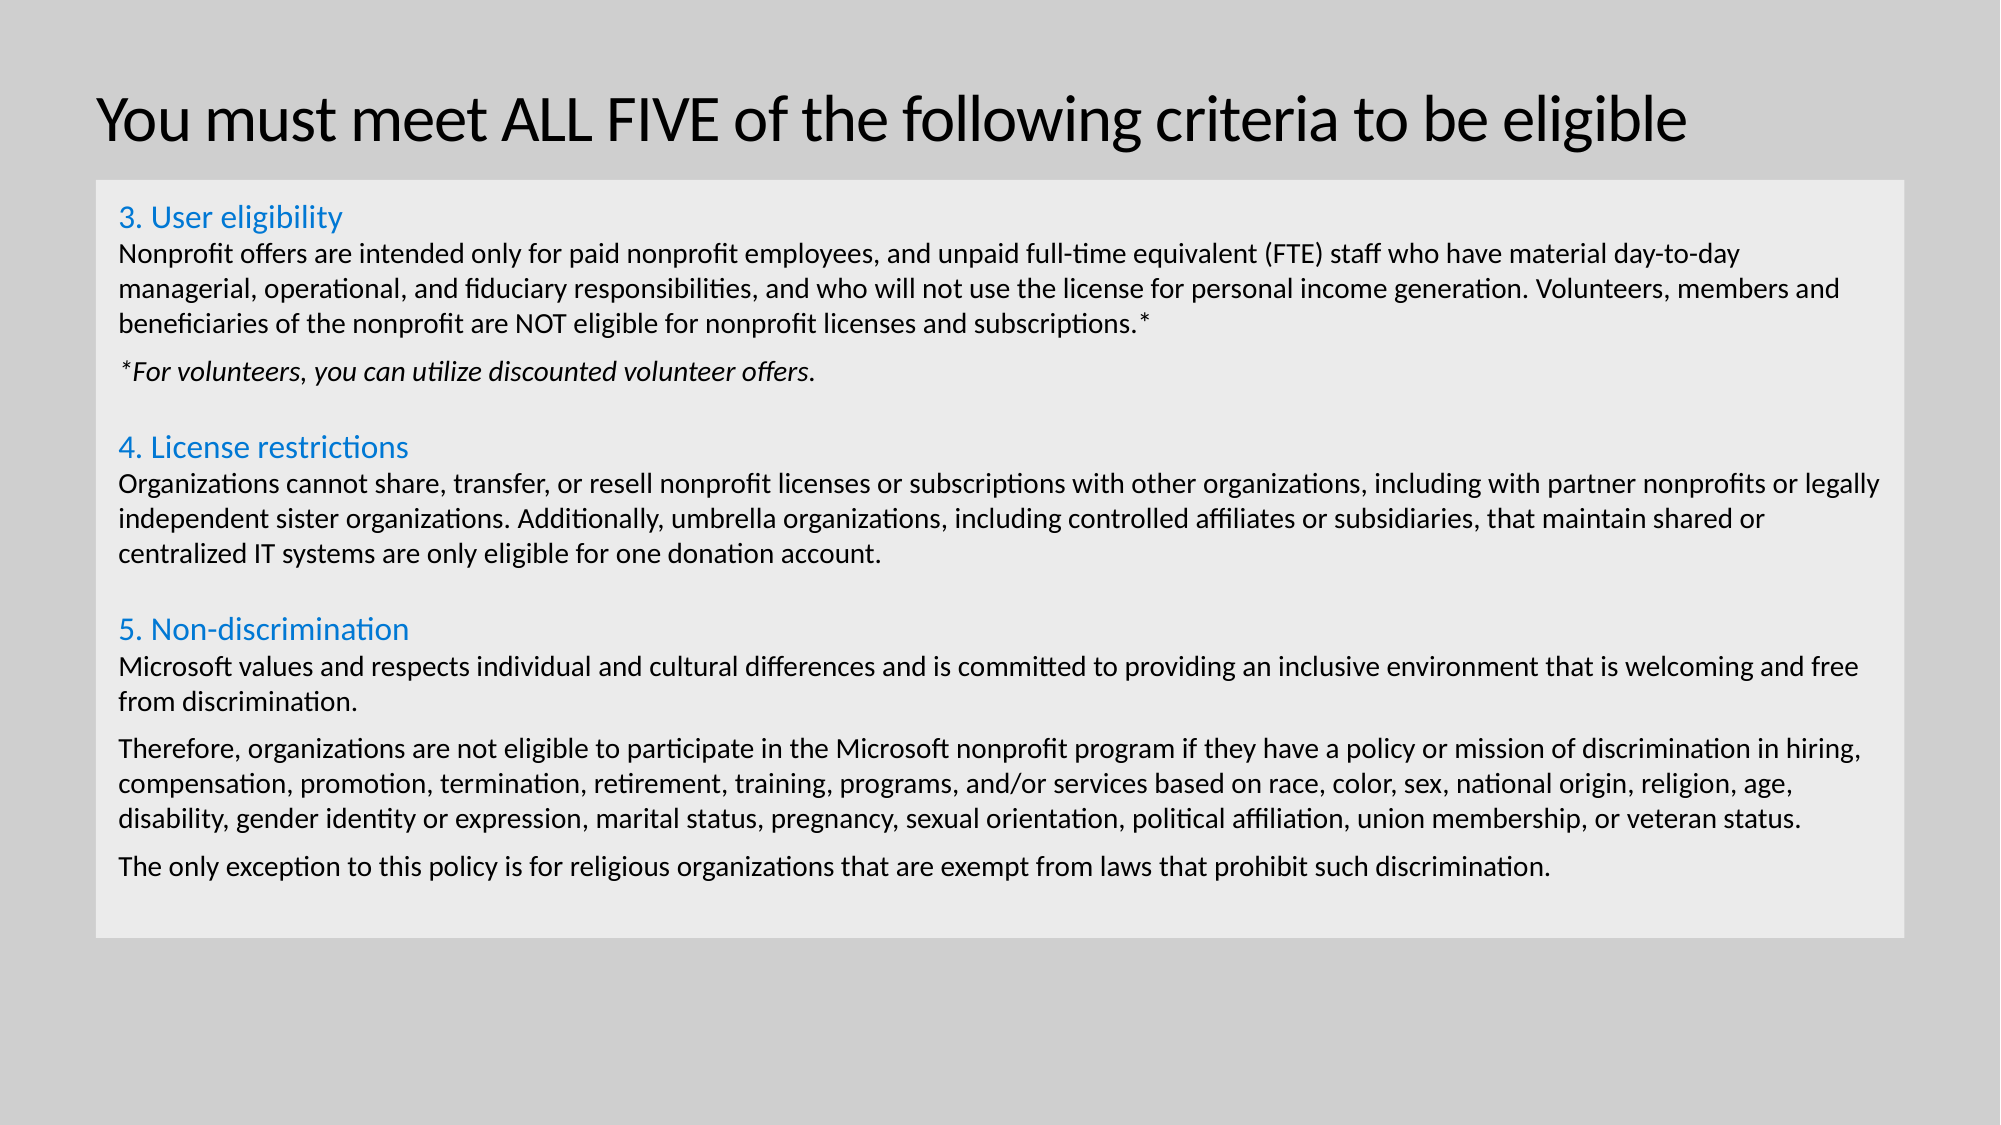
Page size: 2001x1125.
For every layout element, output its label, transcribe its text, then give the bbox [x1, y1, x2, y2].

title You must meet ALL FIVE of the following criteria to be eligible [96, 75, 1904, 156]
text_box 3. User eligibility Nonprofit offers are intended only for paid nonprofit employees, and unpaid full-time equivalent (FTE) staff who have material day-to-day managerial, operational, and fiduciary responsibilities, and who will not use the license for personal income generation. Volunteers, members and beneficiaries of the nonprofit are NOT eligible for nonprofit licenses and subscriptions.* *For volunteers, you can utilize discounted volunteer offers. 4. License restrictions Organizations cannot share, transfer, or resell nonprofit licenses or subscriptions with other organizations, including with partner nonprofits or legally independent sister organizations. Additionally, umbrella organizations, including controlled affiliates or subsidiaries, that maintain shared or centralized IT systems are only eligible for one donation account. 5. Non-discrimination Microsoft values and respects individual and cultural differences and is committed to providing an inclusive environment that is welcoming and free from discrimination. Therefore, organizations are not eligible to participate in the Microsoft nonprofit program if they have a policy or mission of discrimination in hiring, compensation, promotion, termination, retirement, training, programs, and/or services based on race, color, sex, national origin, religion, age, disability, gender identity or expression, marital status, pregnancy, sexual orientation, political affiliation, union membership, or veteran status. The only exception to this policy is for religious organizations that are exempt from laws that prohibit such discrimination. [95, 179, 1905, 938]
